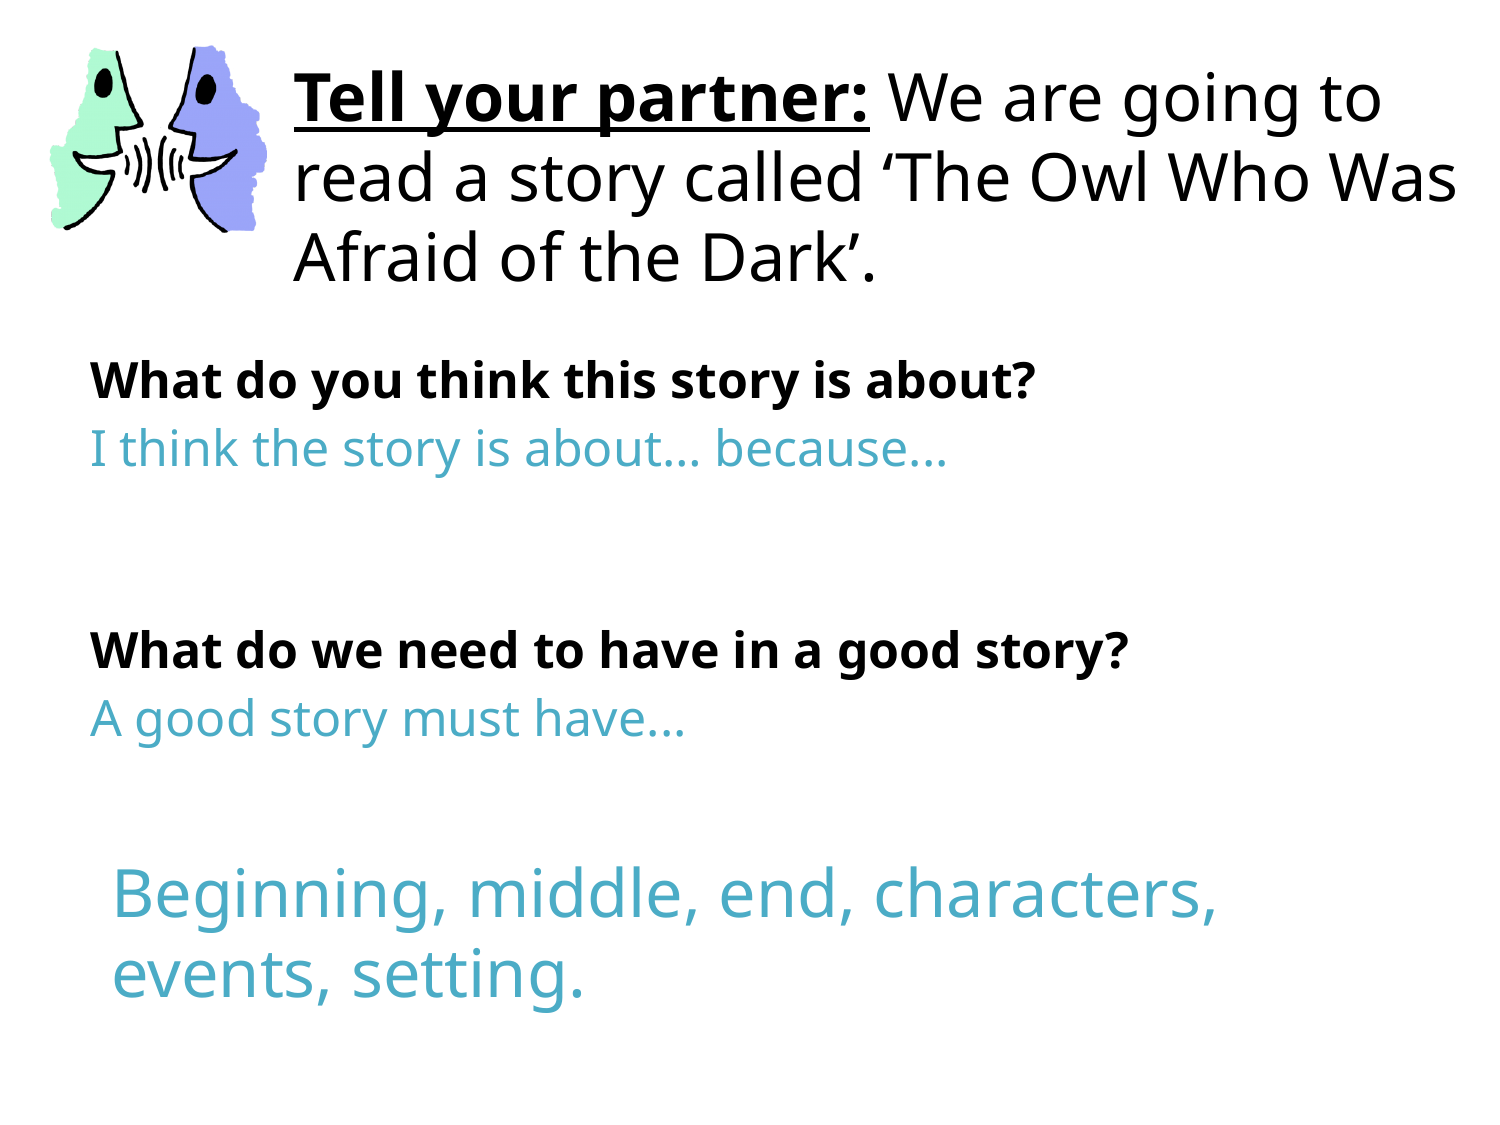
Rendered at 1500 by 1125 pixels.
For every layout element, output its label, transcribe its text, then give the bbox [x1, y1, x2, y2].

title Tell your partner: We are going to read a story called ‘The Owl Who Was Afraid of the Dark’. [279, 81, 1500, 269]
list What do you think this story is about? I think the story is about… because... What do we need to have in a good story? A good story must have... [75, 340, 1425, 1040]
picture [49, 44, 268, 233]
text_box Beginning, middle, end, characters, events, setting. [96, 856, 1446, 1005]
